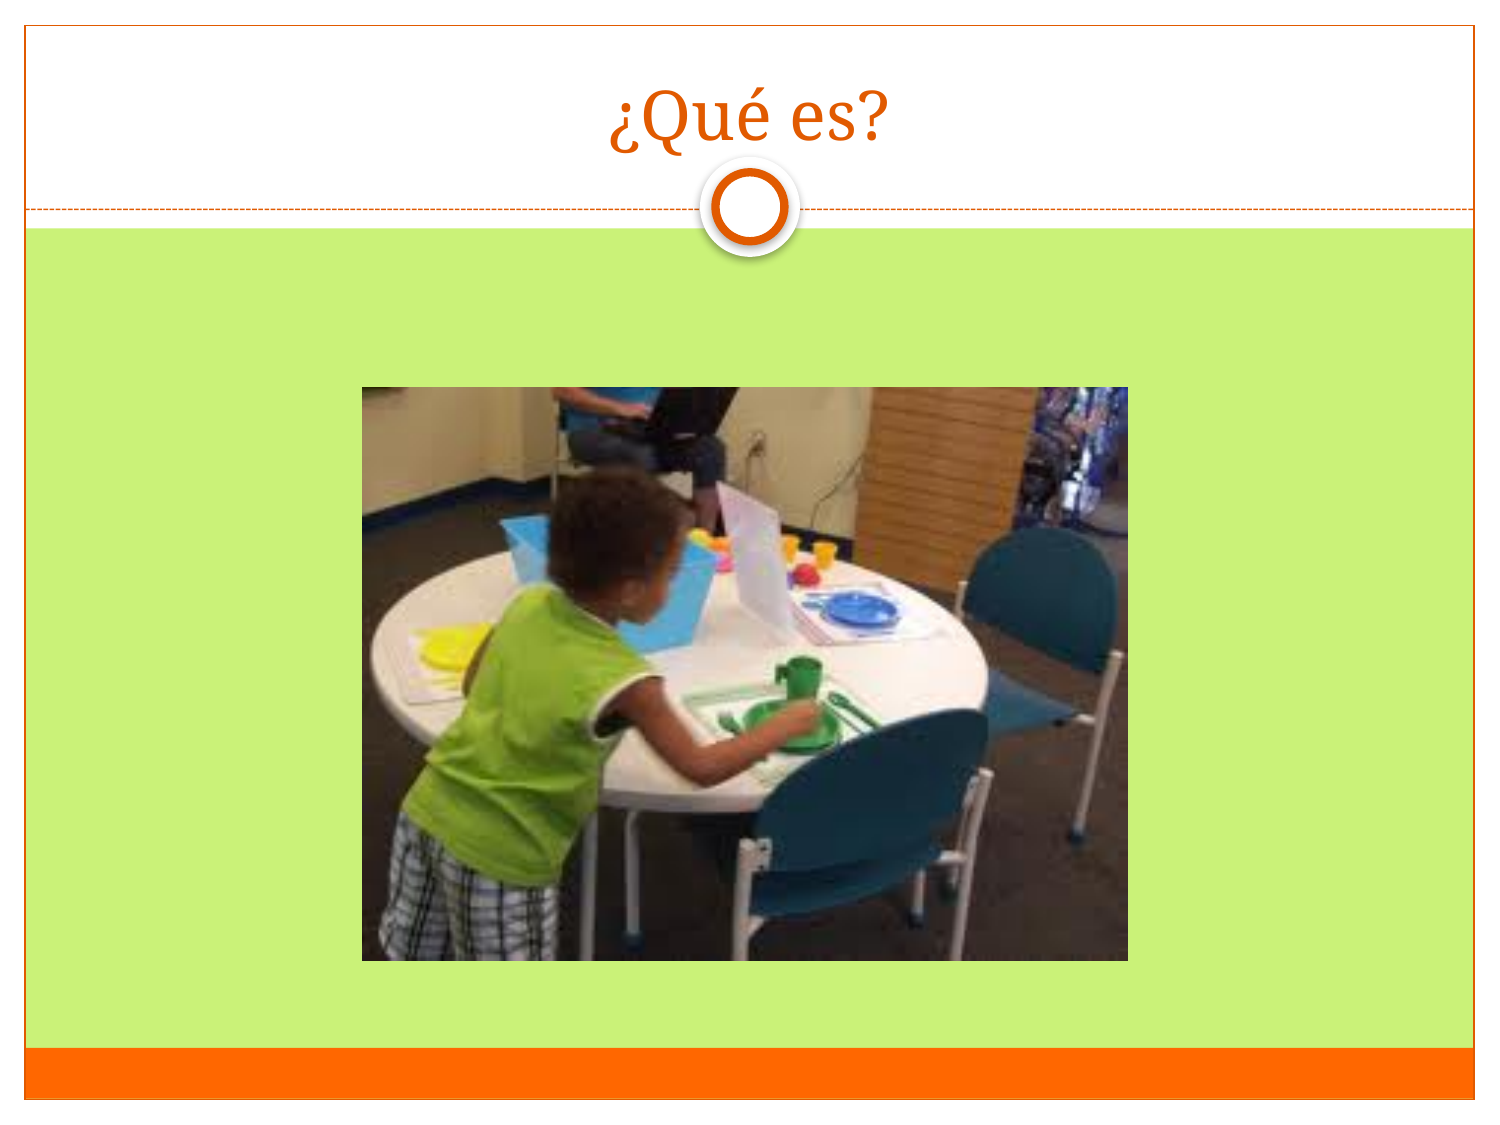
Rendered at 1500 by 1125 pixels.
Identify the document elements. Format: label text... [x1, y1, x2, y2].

picture [362, 387, 1128, 961]
title ¿Qué es? [49, 37, 1450, 162]
